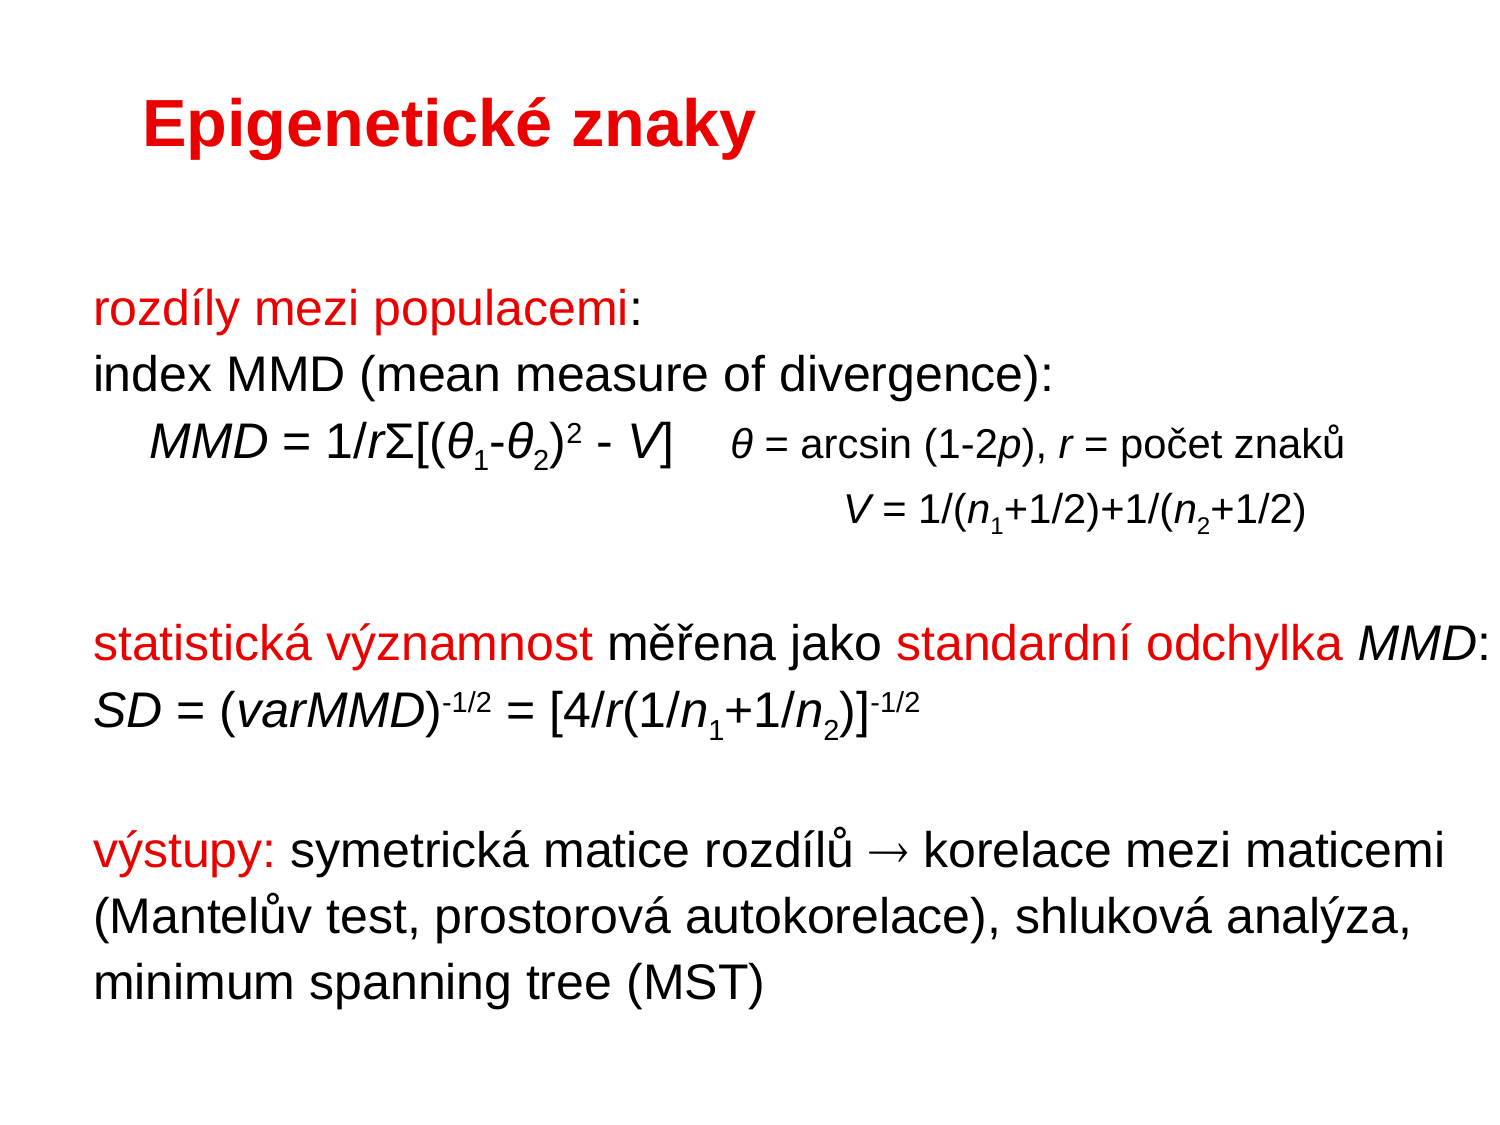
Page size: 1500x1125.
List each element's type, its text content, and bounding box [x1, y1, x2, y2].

title Epigenetické znaky [105, 63, 794, 177]
text_box rozdíly mezi populacemi: index MMD (mean measure of divergence): MMD = 1/rΣ[(θ1-θ2)2 - V] θ = arcsin (1-2p), r = počet znaků V = 1/(n1+1/2)+1/(n2+1/2) statistická významnost měřena jako standardní odchylka MMD: SD = (varMMD)-1/2 = [4/r(1/n1+1/n2)]-1/2 výstupy: symetrická matice rozdílů  korelace mezi maticemi (Mantelův test, prostorová autokorelace), shluková analýza, minimum spanning tree (MST) [78, 261, 1500, 1018]
